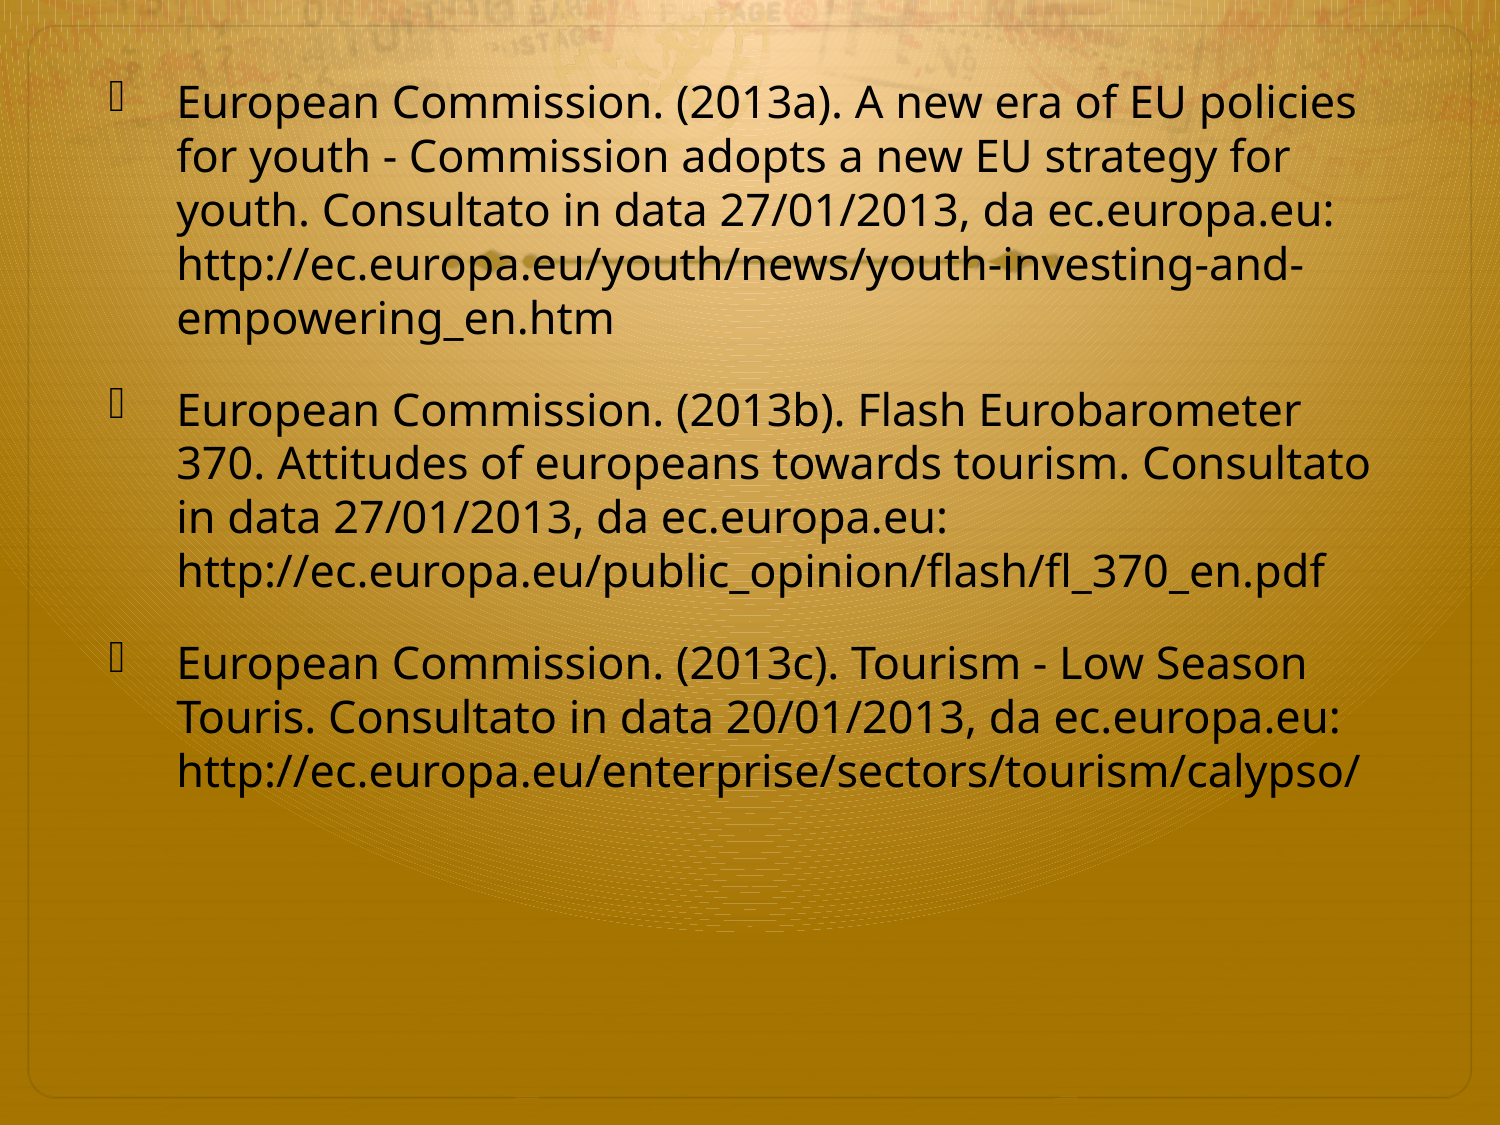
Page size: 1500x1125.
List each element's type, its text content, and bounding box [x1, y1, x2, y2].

picture [0, 0, 1500, 1125]
list European Commission. (2013a). A new era of EU policies for youth - Commission adopts a new EU strategy for youth. Consultato in data 27/01/2013, da ec.europa.eu: http://ec.europa.eu/youth/news/youth-investing-and-empowering_en.htm European Commission. (2013b). Flash Eurobarometer 370. Attitudes of europeans towards tourism. Consultato in data 27/01/2013, da ec.europa.eu: http://ec.europa.eu/public_opinion/flash/fl_370_en.pdf European Commission. (2013c). Tourism - Low Season Touris. Consultato in data 20/01/2013, da ec.europa.eu: http://ec.europa.eu/enterprise/sectors/tourism/calypso/ [93, 66, 1407, 988]
